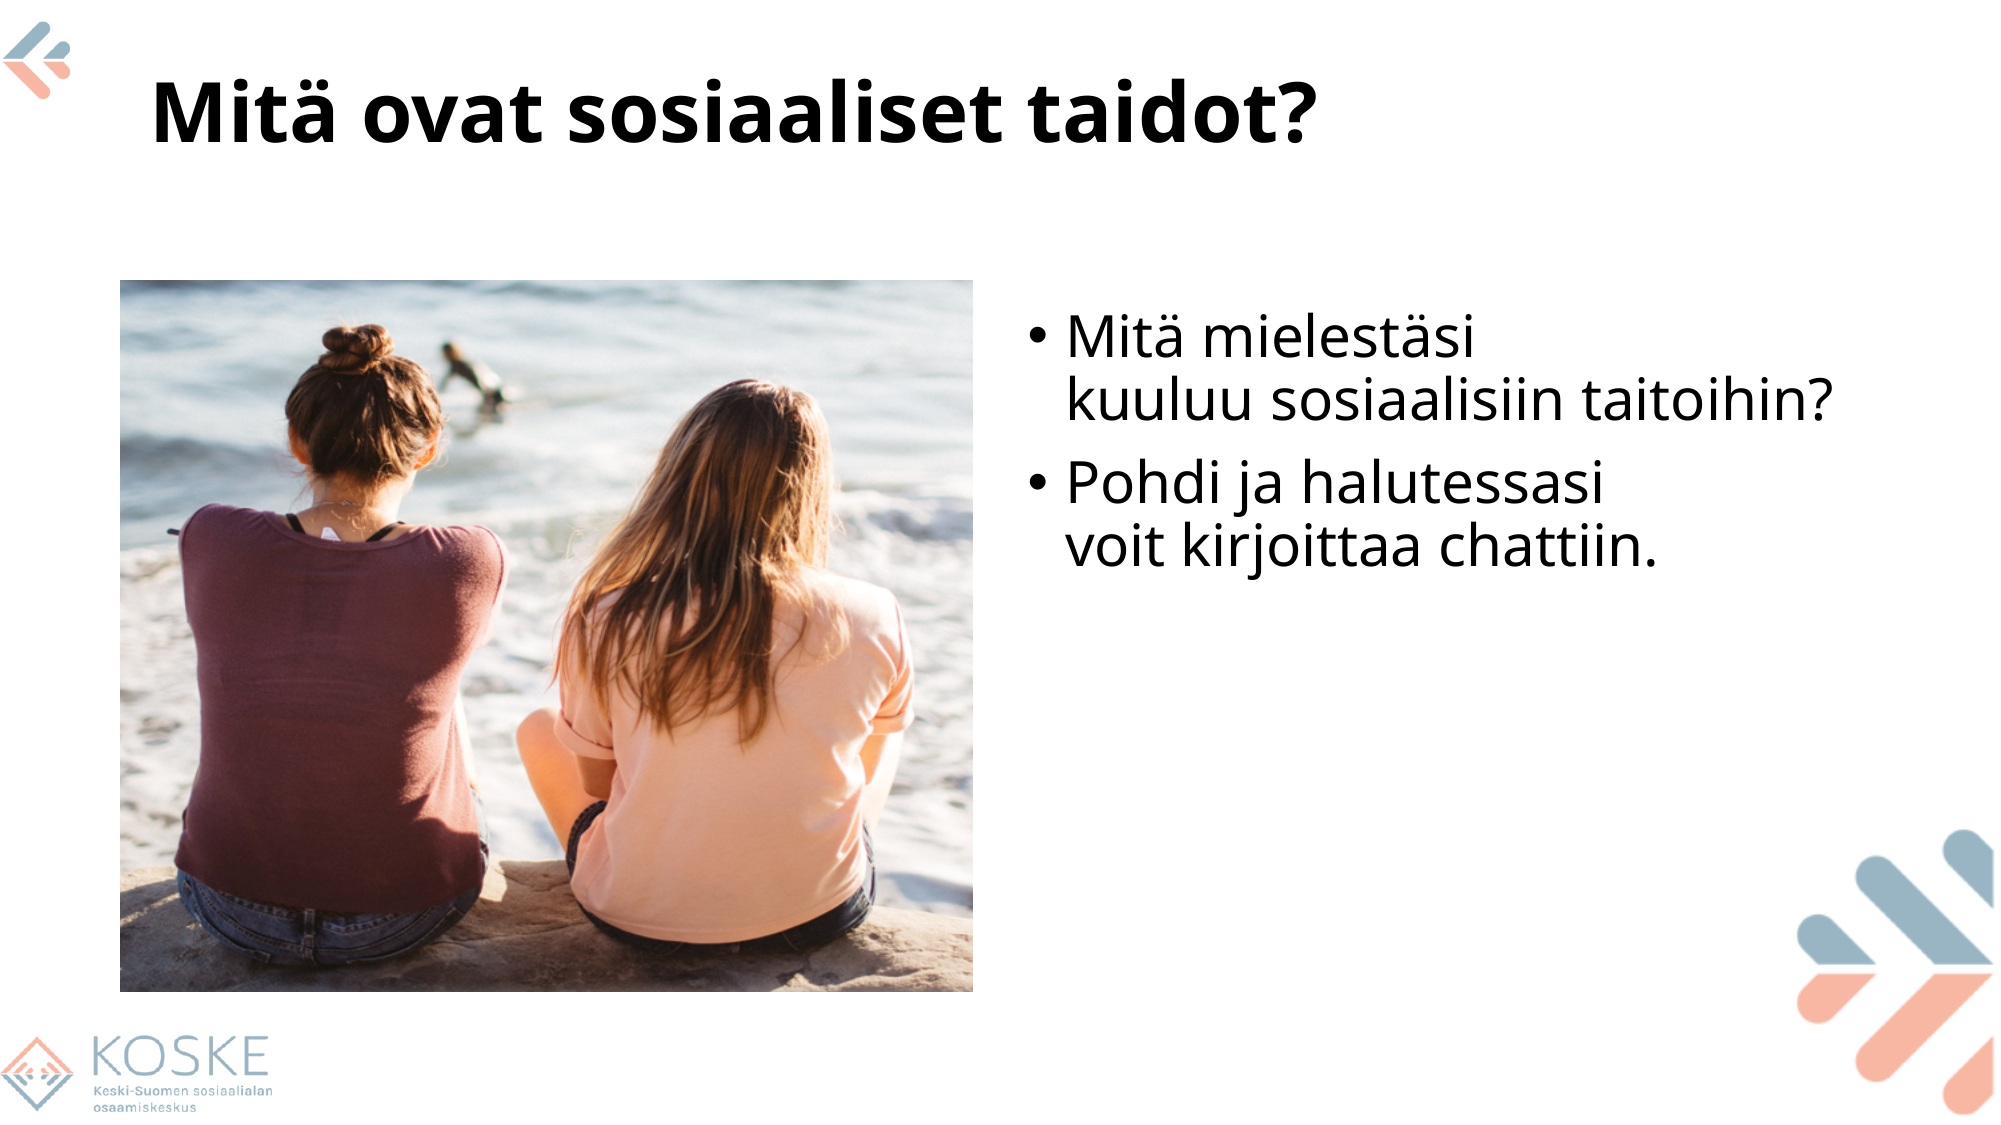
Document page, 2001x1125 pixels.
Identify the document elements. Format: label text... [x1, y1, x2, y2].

text_box Mitä ovat sosiaaliset taidot? [134, 52, 1421, 167]
list Mitä mielestäsi kuuluu sosiaalisiin taitoihin? Pohdi ja halutessasi voit kirjoittaa chattiin. [1012, 299, 1863, 1014]
picture [120, 280, 973, 992]
